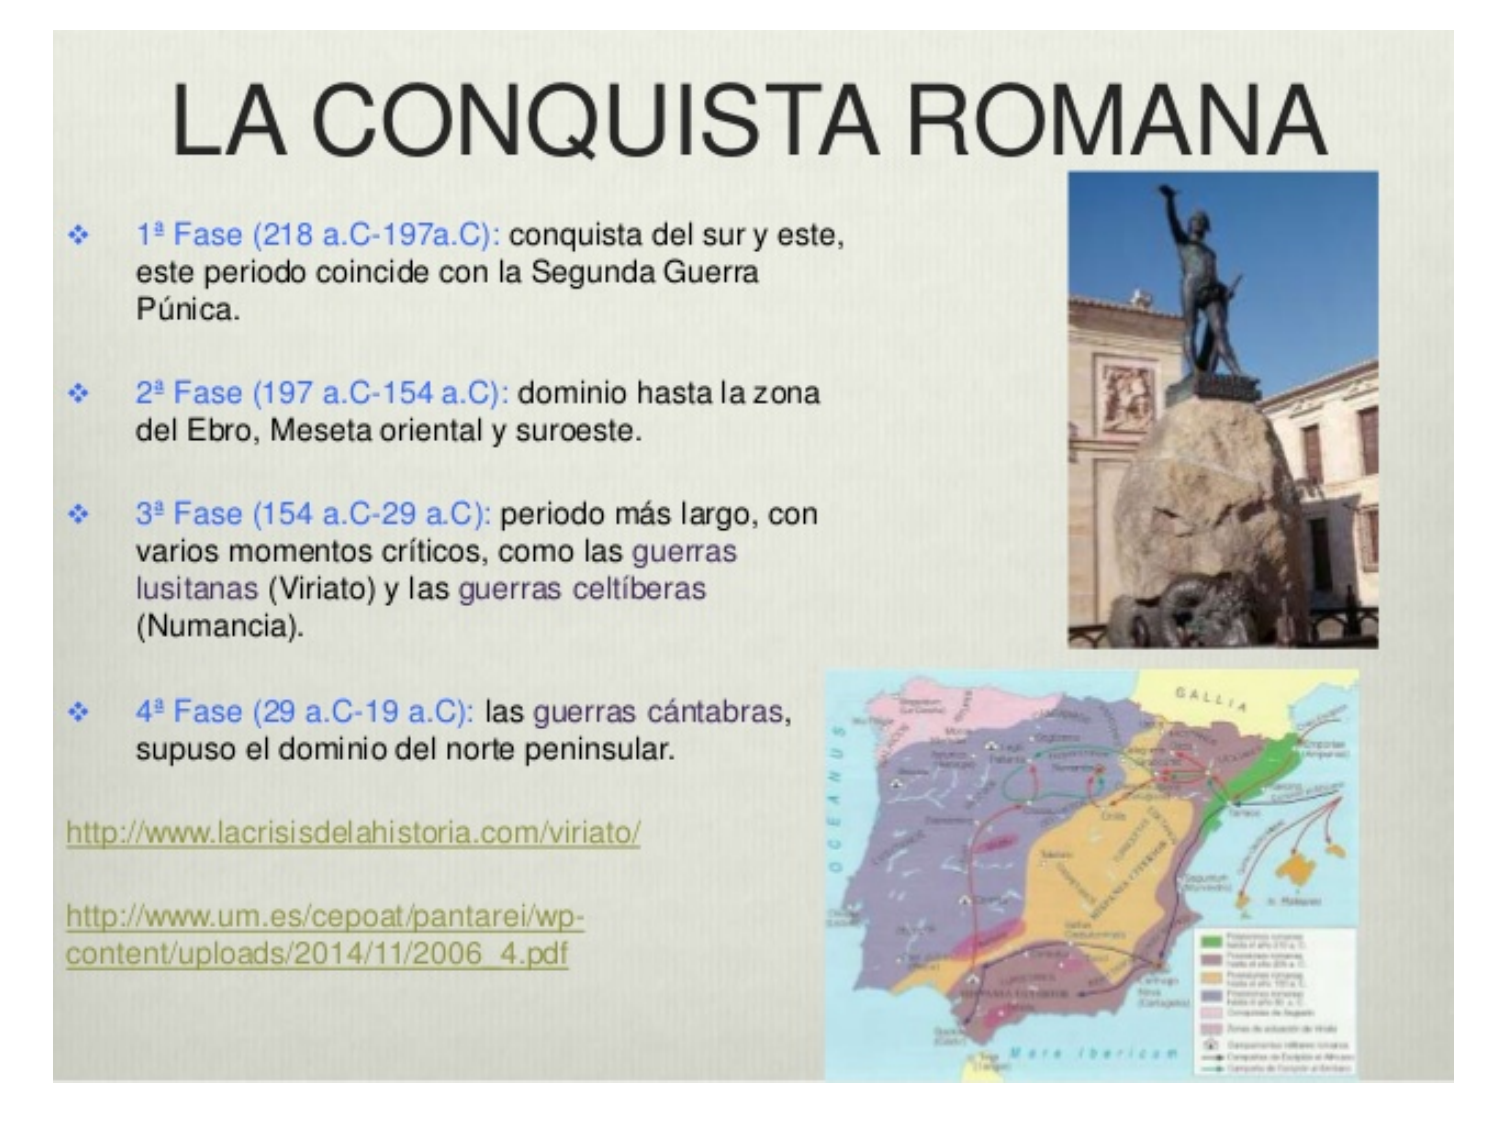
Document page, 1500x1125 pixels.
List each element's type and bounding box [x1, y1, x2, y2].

list [52, 30, 1454, 1083]
